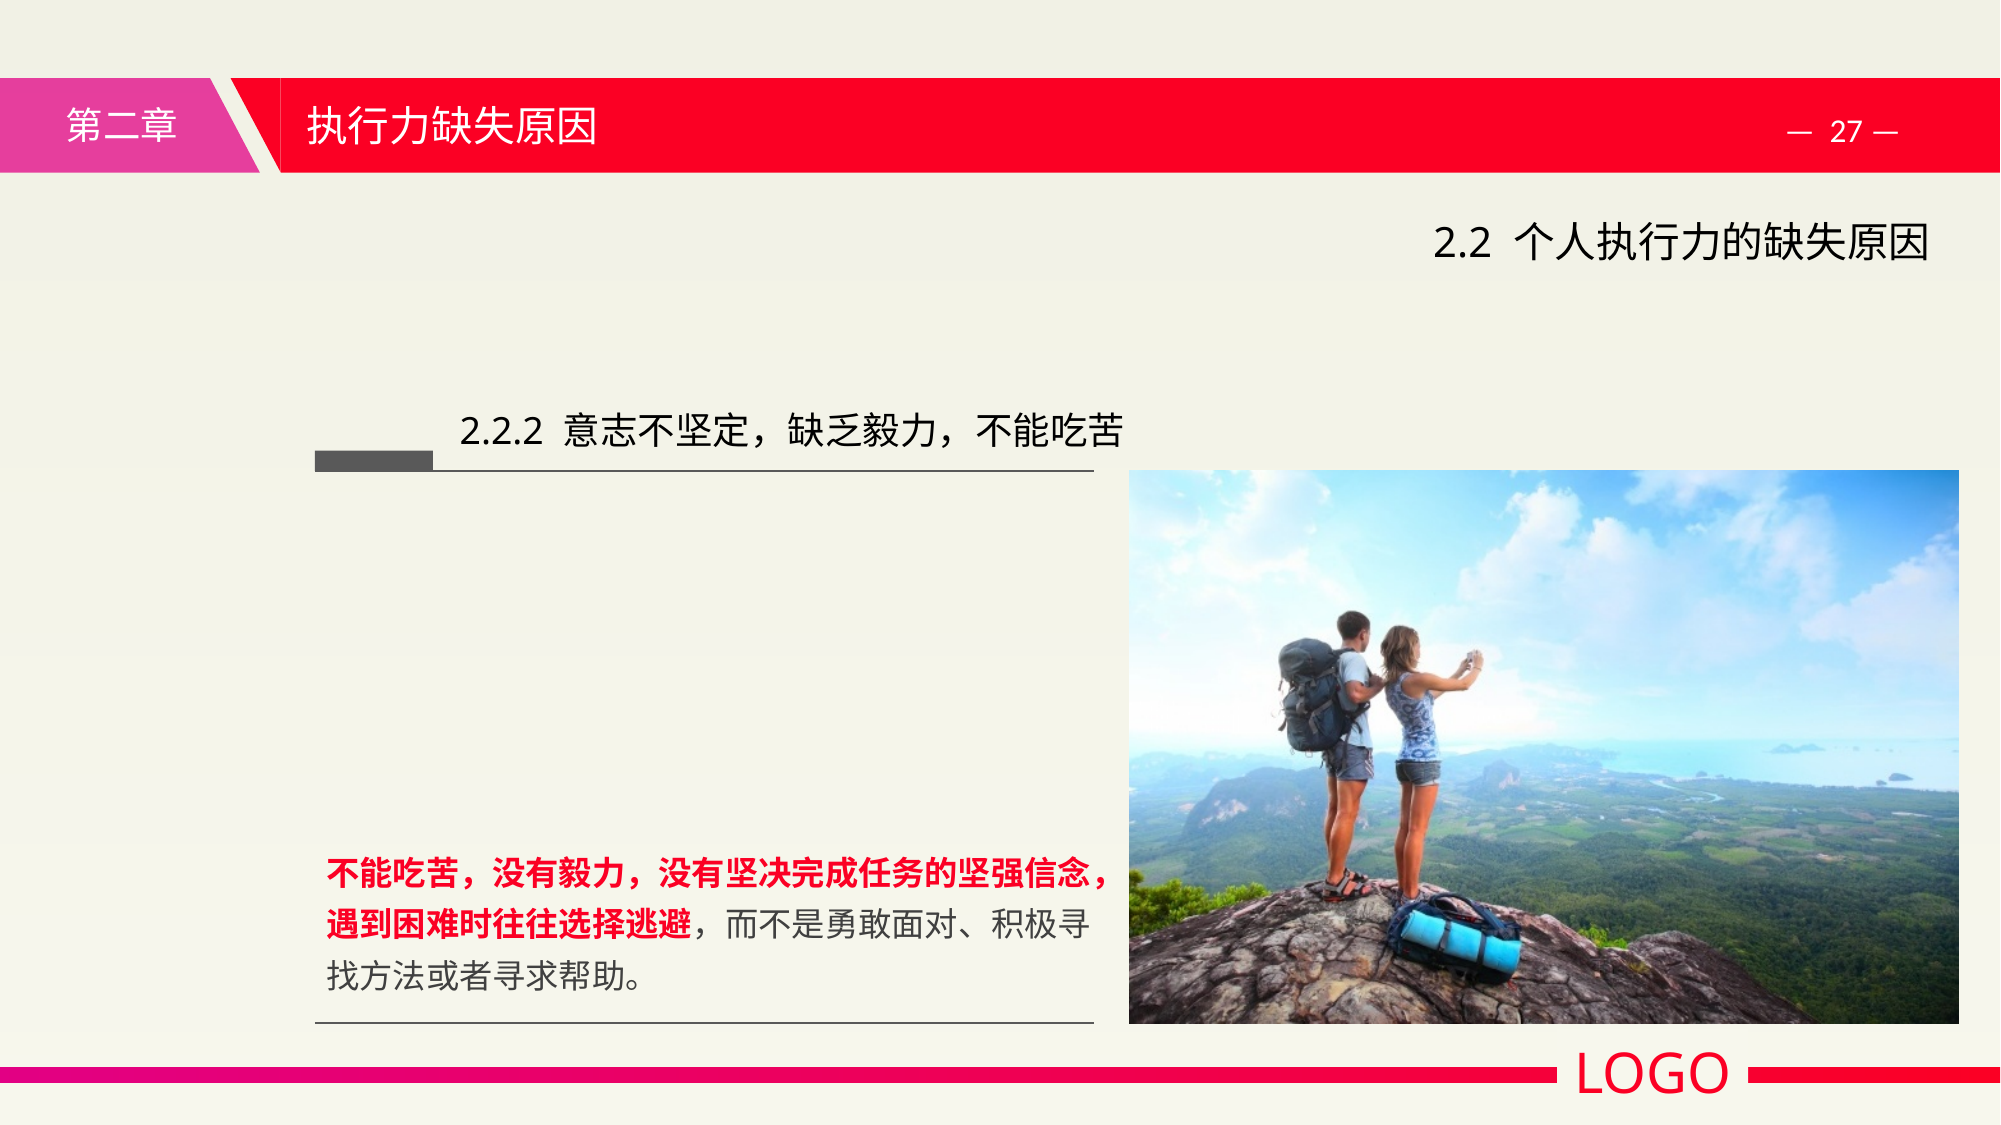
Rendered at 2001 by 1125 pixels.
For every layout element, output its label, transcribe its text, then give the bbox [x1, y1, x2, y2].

text_box [313, 448, 435, 473]
picture [1129, 470, 1959, 1024]
text_box 2.2.2 意志不坚定，缺乏毅力，不能吃苦 [444, 399, 1168, 460]
text_box 不能吃苦，没有毅力，没有坚决完成任务的坚强信念，遇到困难时往往选择逃避，而不是勇敢面对、积极寻找方法或者寻求帮助。 [311, 833, 1124, 1003]
